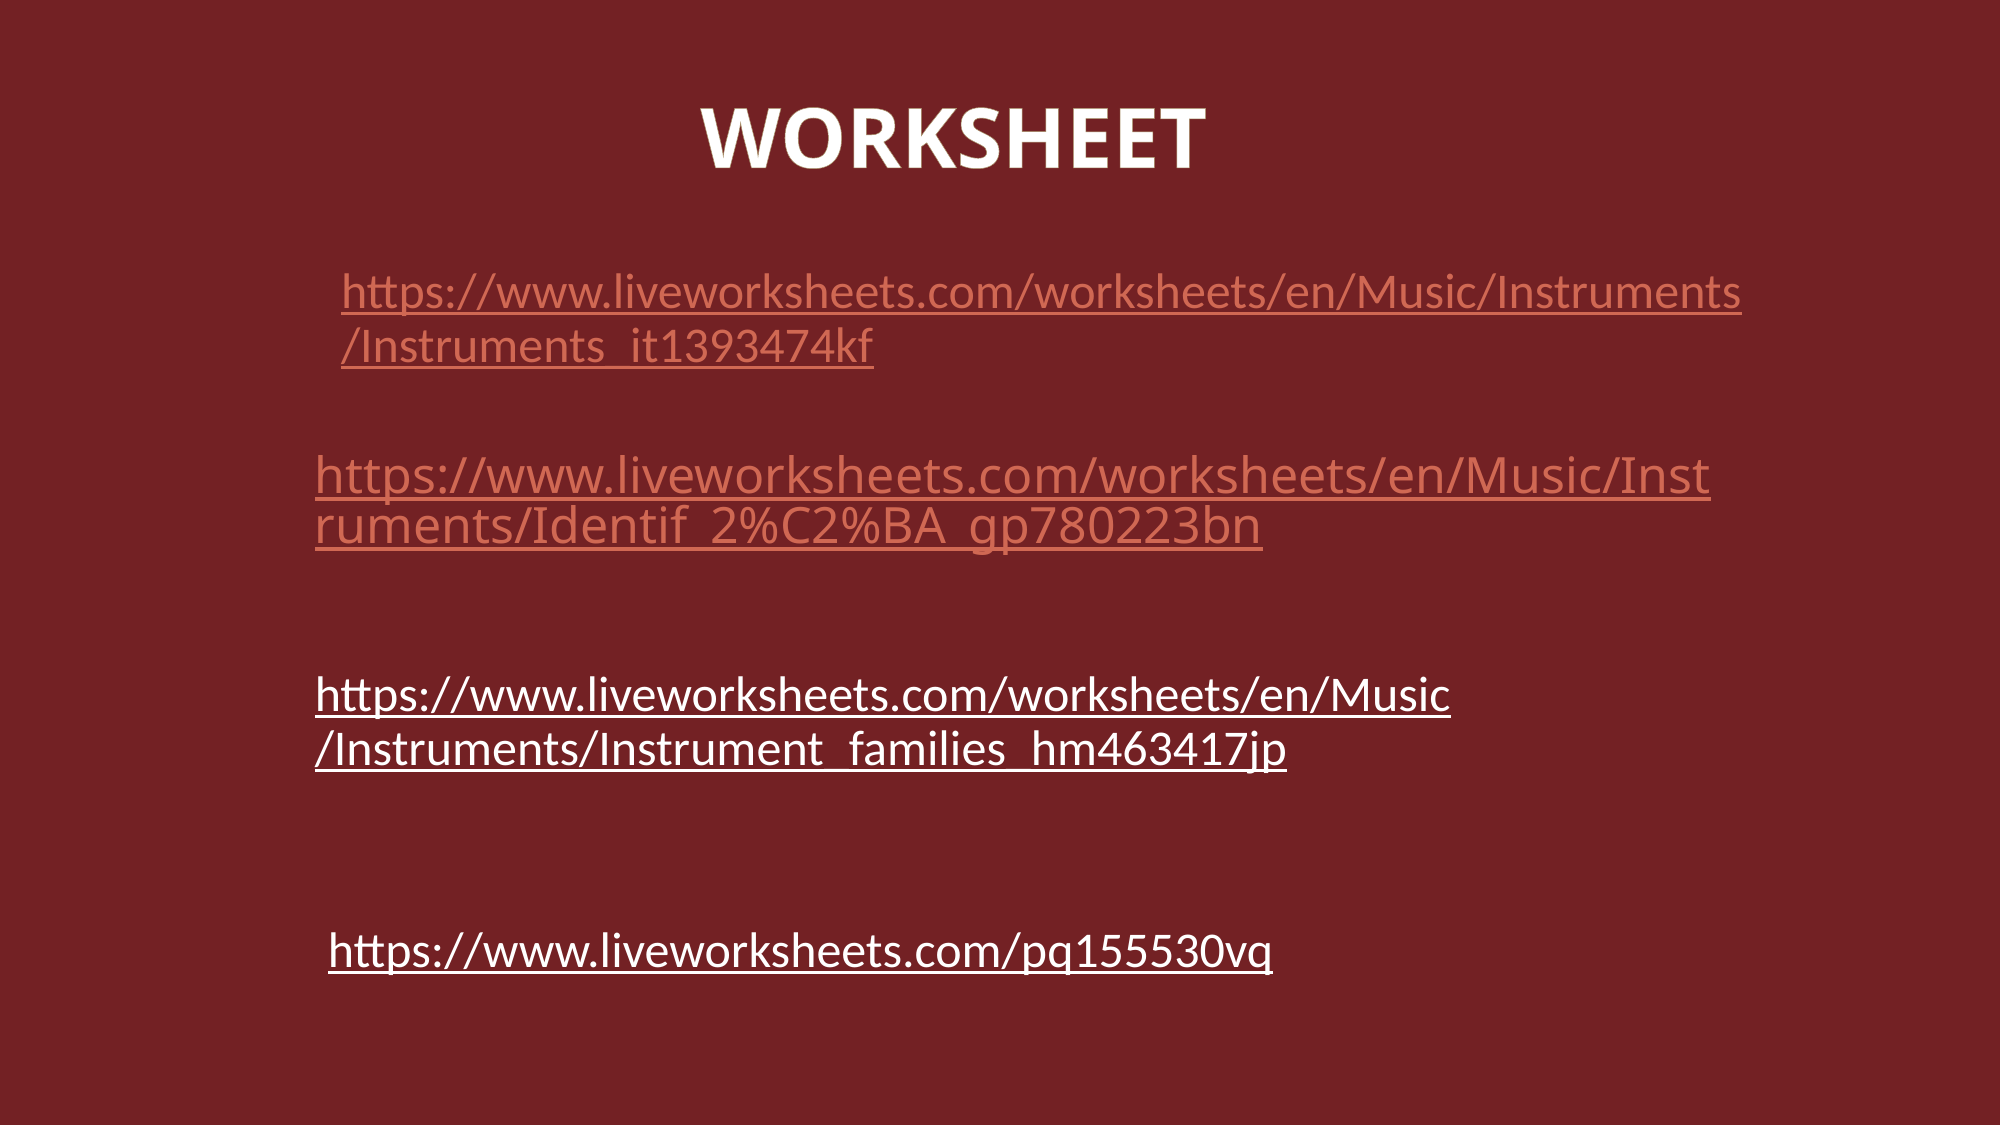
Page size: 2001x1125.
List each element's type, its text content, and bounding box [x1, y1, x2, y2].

text_box https://www.liveworksheets.com/pq155530vq [313, 906, 1313, 985]
text_box https://www.liveworksheets.com/worksheets/en/Music/Instruments/Identif_2%C2%BA_gp780223bn [300, 435, 1735, 519]
text_box https://www.liveworksheets.com/worksheets/en/Music/Instruments/Instruments_it1393474kf [326, 166, 1761, 326]
text_box WORKSHEET [640, 77, 1267, 192]
text_box https://www.liveworksheets.com/worksheets/en/Music/Instruments/Instrument_families_hm463417jp [300, 649, 1474, 729]
